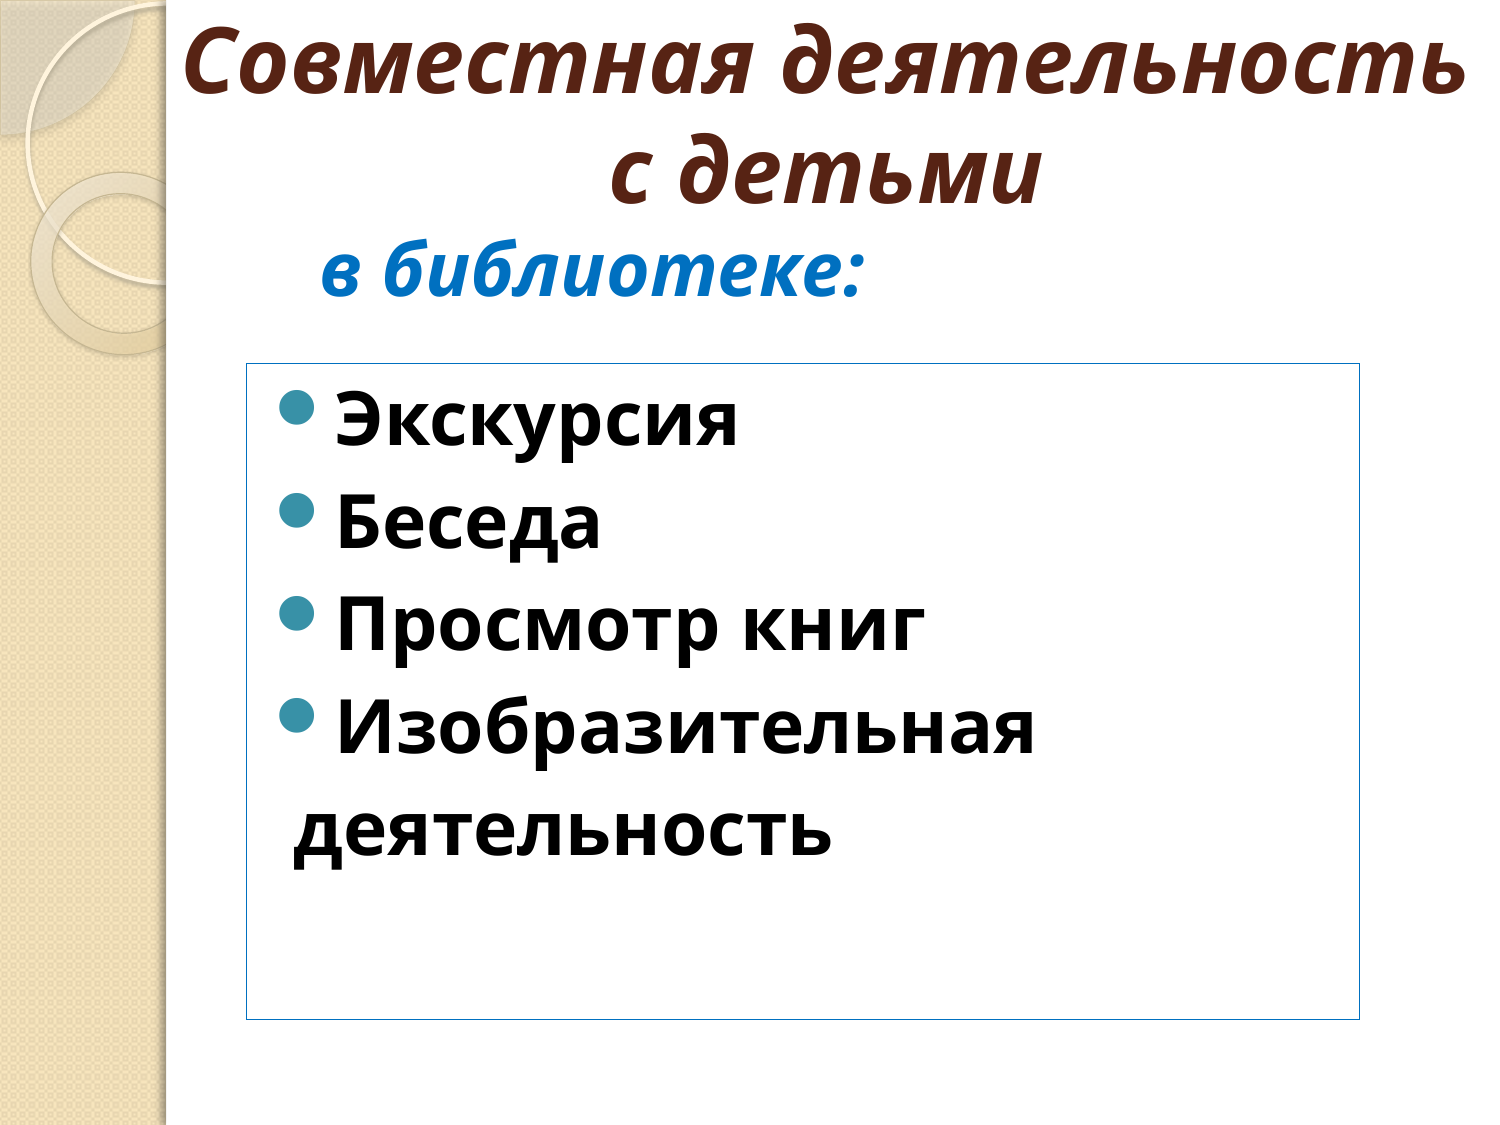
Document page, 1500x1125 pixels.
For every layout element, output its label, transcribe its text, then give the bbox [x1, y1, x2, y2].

list Экскурсия Беседа Просмотр книг Изобразительная деятельность [246, 363, 1360, 1020]
title Совместная деятельность с детьми в библиотеке: [152, 0, 1500, 293]
